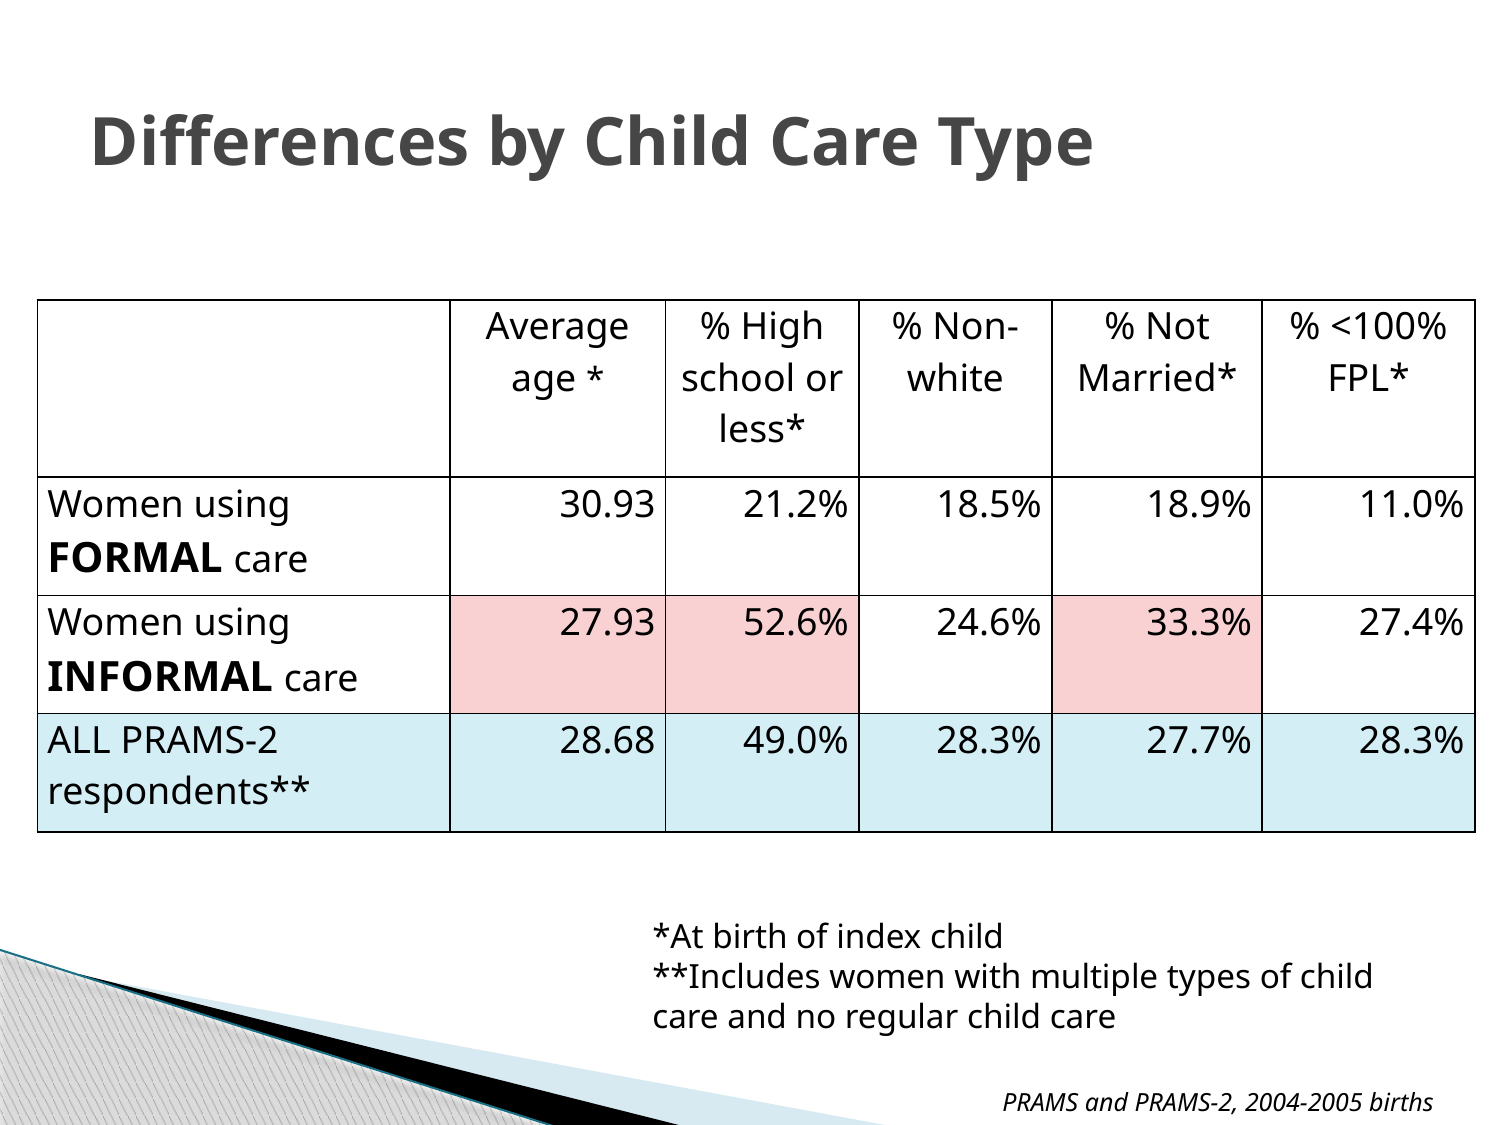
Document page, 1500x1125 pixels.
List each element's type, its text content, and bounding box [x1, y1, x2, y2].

table_header % <100% FPL* [1263, 301, 1474, 476]
table_cell 27.7% [1053, 714, 1261, 831]
table_cell 28.3% [1263, 714, 1474, 831]
table_header % Non-white [860, 301, 1051, 476]
table_header Average age * [451, 301, 665, 476]
table_cell ALL PRAMS-2 respondents** [38, 714, 449, 831]
table_cell 11.0% [1263, 478, 1474, 595]
table_header % High school or less* [666, 301, 858, 476]
table_cell 33.3% [1053, 596, 1261, 713]
text_box [0, 1024, 1400, 1125]
table_header [38, 301, 449, 476]
table_cell 24.6% [860, 596, 1051, 713]
title Differences by Child Care Type [75, 45, 1425, 233]
table_header % Not Married* [1053, 301, 1261, 476]
table_cell 30.93 [451, 478, 665, 595]
table_cell 49.0% [666, 714, 858, 831]
table_cell 28.68 [451, 714, 665, 831]
table_cell 52.6% [666, 596, 858, 713]
table_cell 18.9% [1053, 478, 1261, 595]
table_cell 21.2% [666, 478, 858, 595]
table_cell Women using INFORMAL care [38, 596, 449, 713]
table_cell Women using FORMAL care [38, 478, 449, 595]
table_cell 28.3% [860, 714, 1051, 831]
text_box PRAMS and PRAMS-2, 2004-2005 births [987, 1079, 1463, 1125]
table_cell 18.5% [860, 478, 1051, 595]
table_cell 27.93 [451, 596, 665, 713]
table_cell 27.4% [1263, 596, 1474, 713]
text_box *At birth of index child **Includes women with multiple types of child care and no regular child care [637, 907, 1450, 1043]
